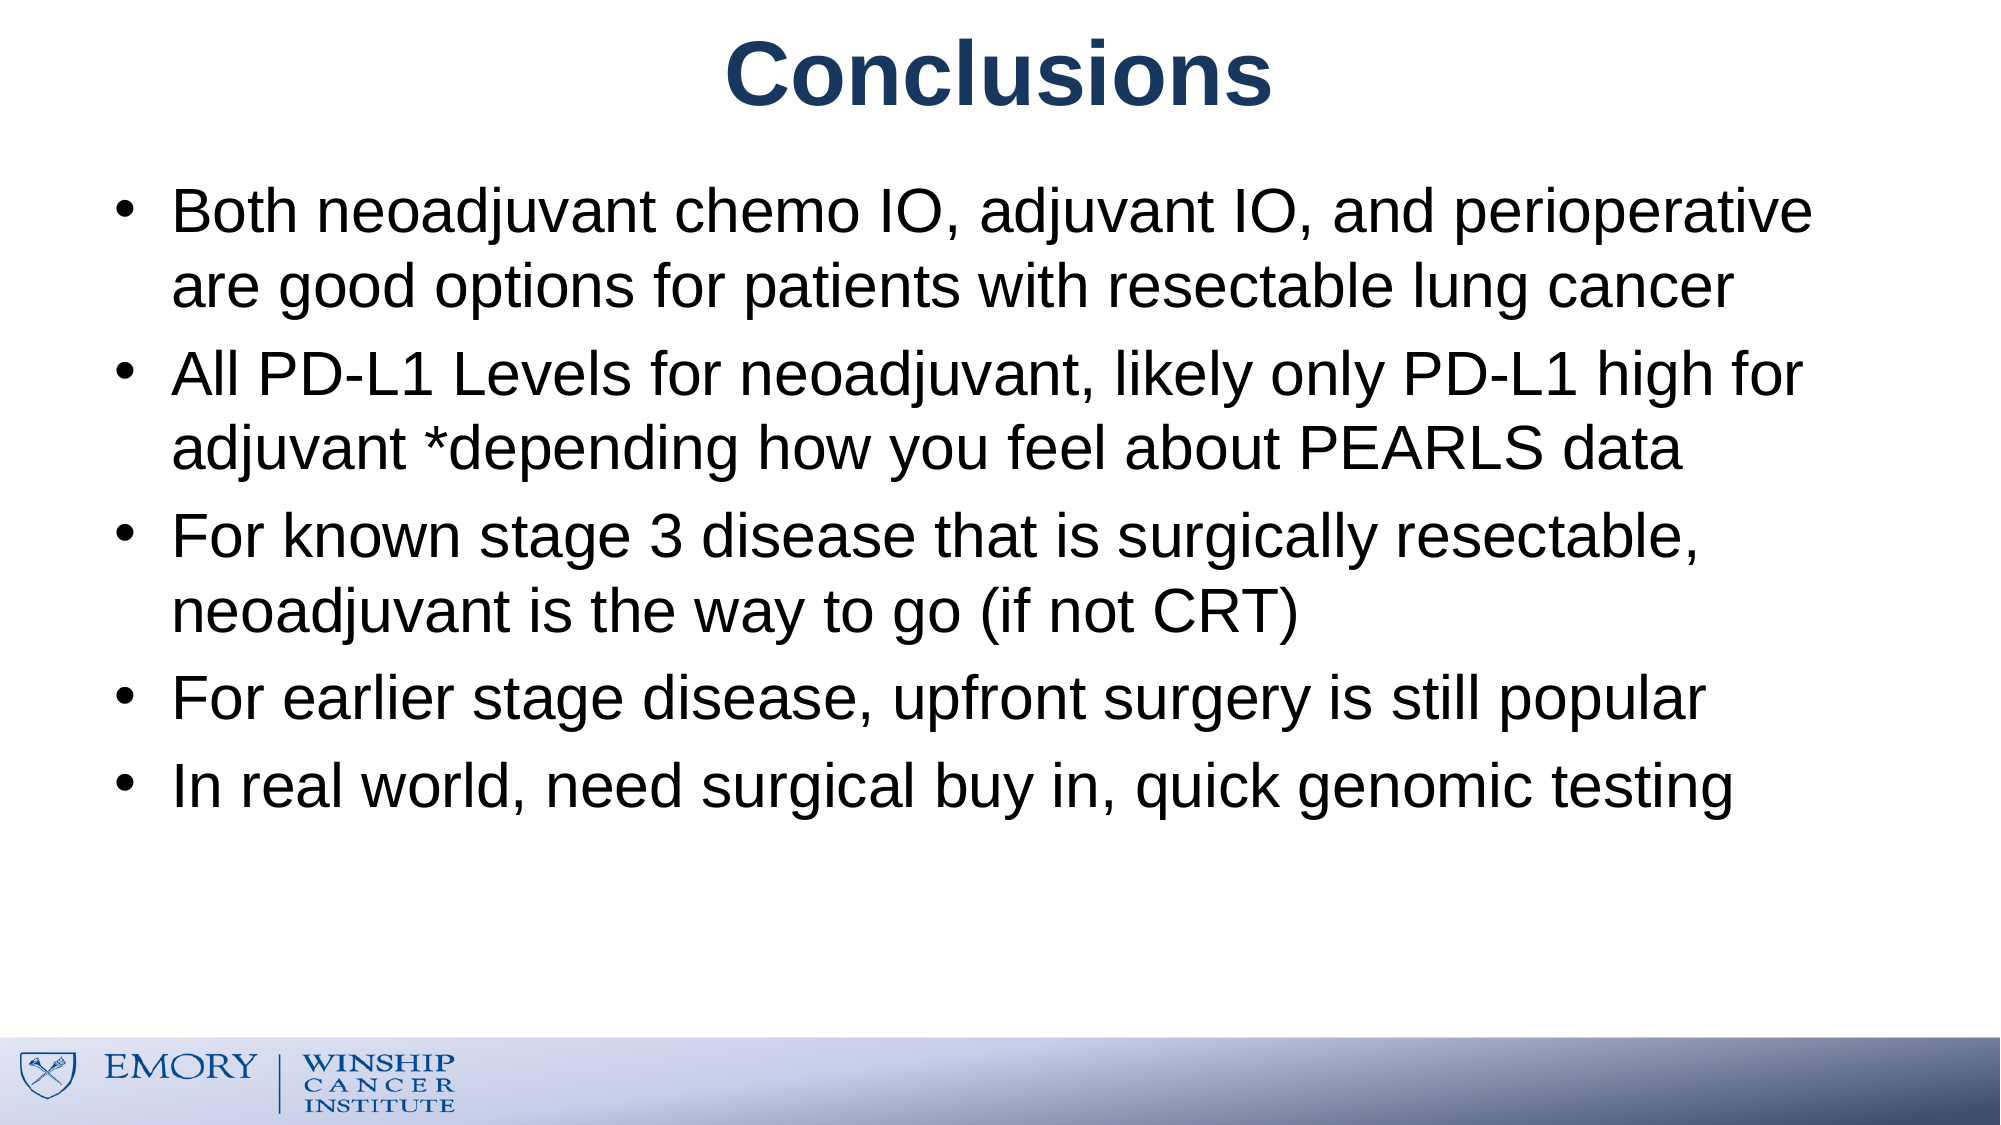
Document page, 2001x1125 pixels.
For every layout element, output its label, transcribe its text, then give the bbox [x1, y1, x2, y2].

title Conclusions [99, 0, 1900, 138]
picture [0, 1037, 2000, 1125]
list Both neoadjuvant chemo IO, adjuvant IO, and perioperative are good options for patients with resectable lung cancer All PD-L1 Levels for neoadjuvant, likely only PD-L1 high for adjuvant *depending how you feel about PEARLS data For known stage 3 disease that is surgically resectable, neoadjuvant is the way to go (if not CRT) For earlier stage disease, upfront surgery is still popular In real world, need surgical buy in, quick genomic testing [99, 162, 1900, 1005]
